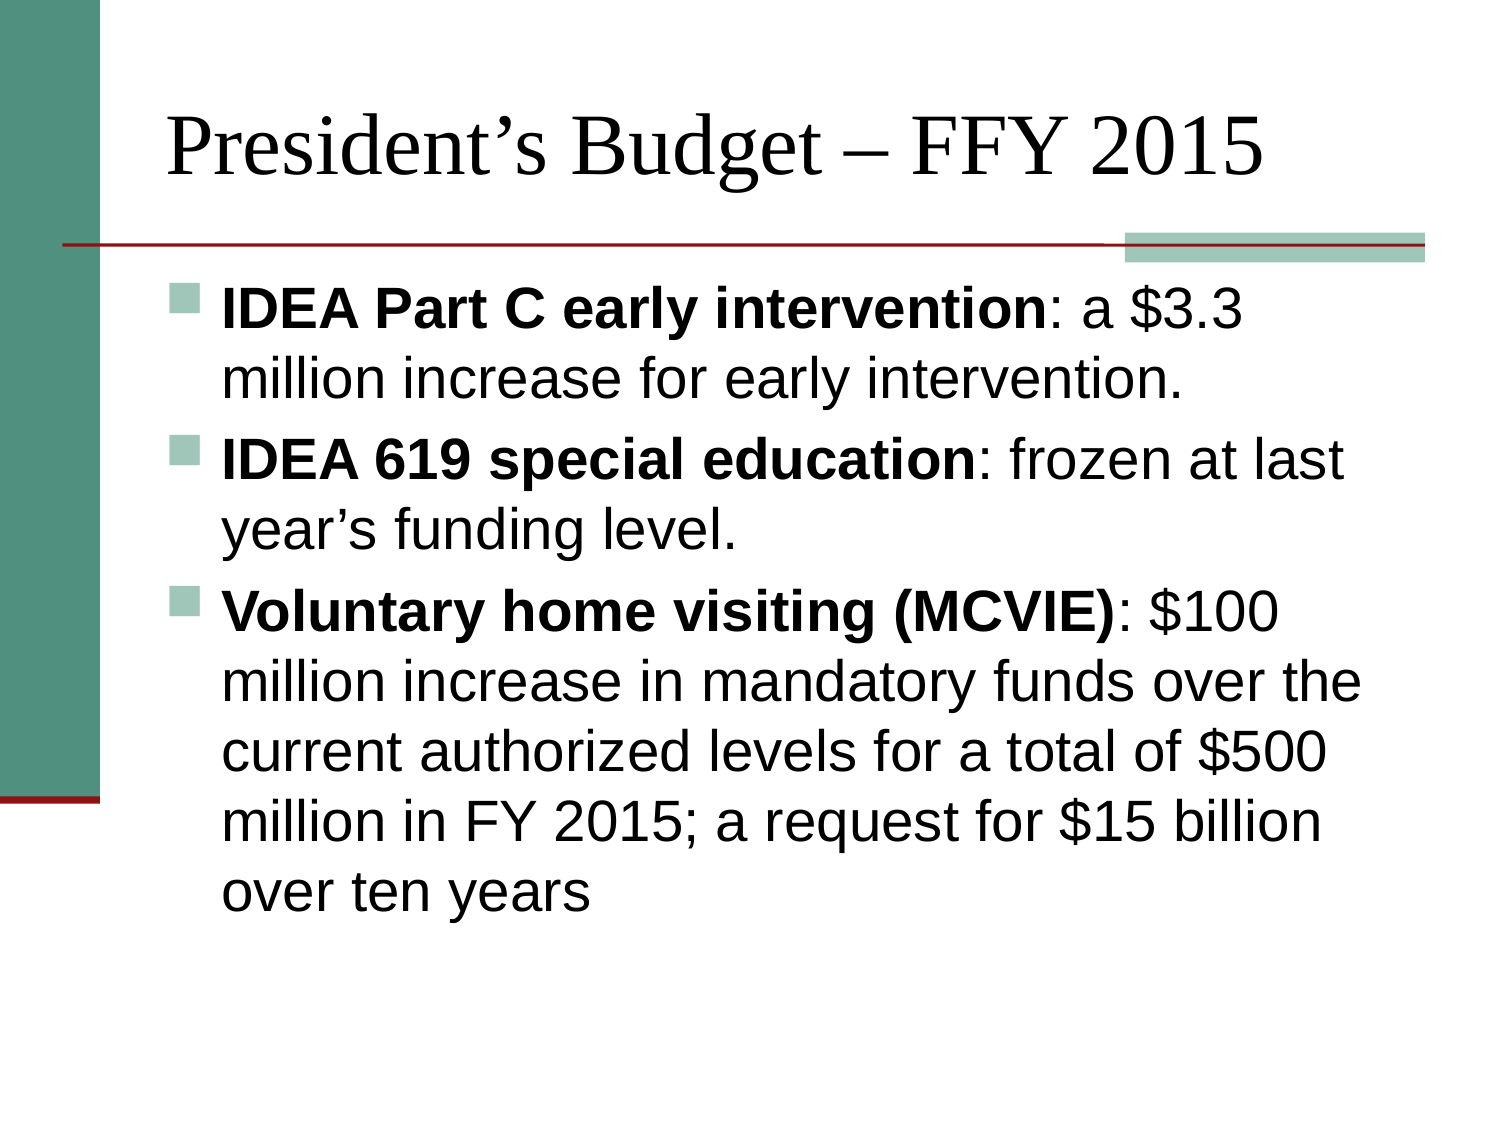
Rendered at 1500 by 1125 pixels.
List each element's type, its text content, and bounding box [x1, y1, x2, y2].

title President’s Budget – FFY 2015 [149, 45, 1426, 234]
list IDEA Part C early intervention: a $3.3 million increase for early intervention. IDEA 619 special education: frozen at last year’s funding level. Voluntary home visiting (MCVIE): $100 million increase in mandatory funds over the current authorized levels for a total of $500 million in FY 2015; a request for $15 billion over ten years [149, 262, 1426, 1006]
